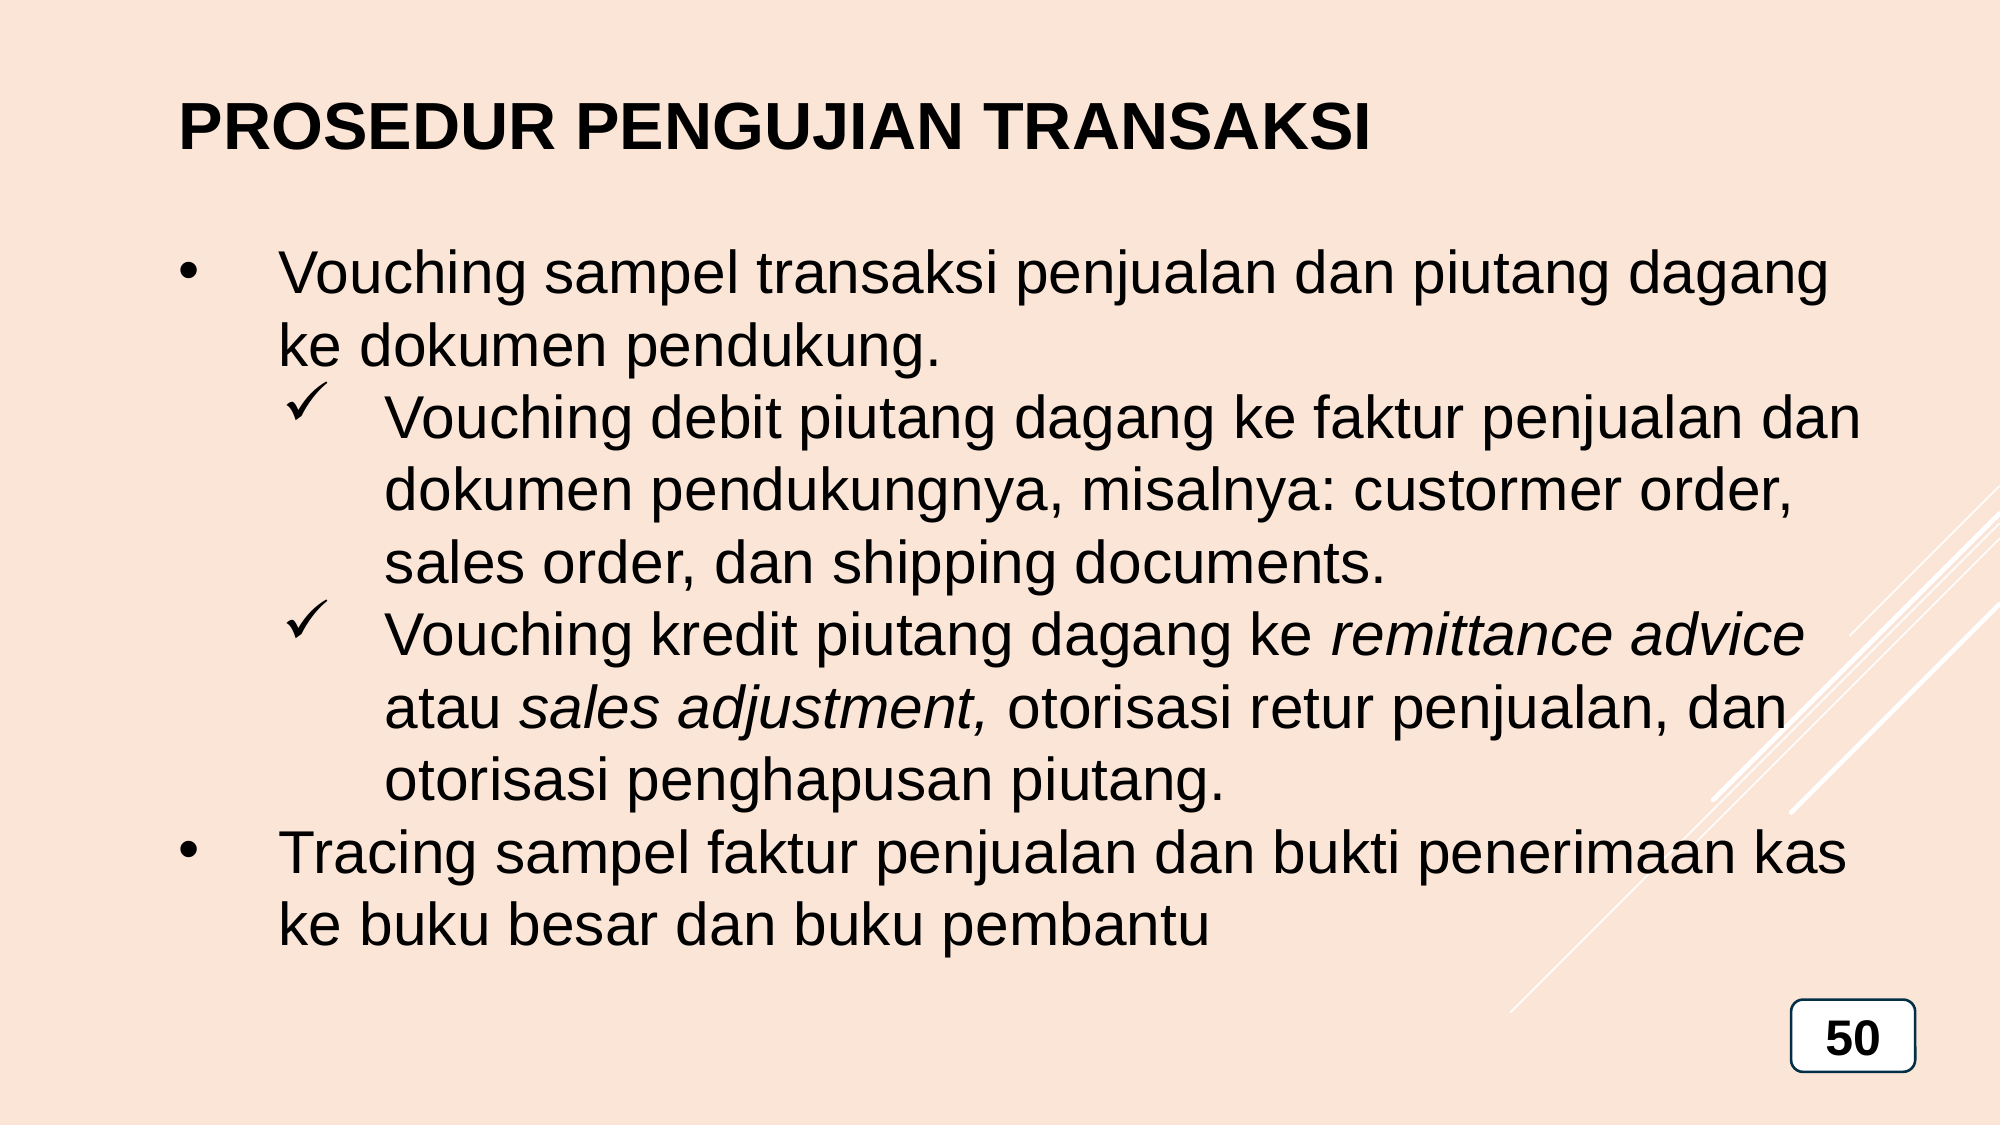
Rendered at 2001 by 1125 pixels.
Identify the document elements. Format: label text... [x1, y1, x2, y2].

text_box PROSEDUR PENGUJIAN TRANSAKSI [163, 75, 1989, 170]
text_box Vouching sampel transaksi penjualan dan piutang dagang ke dokumen pendukung. Vouching debit piutang dagang ke faktur penjualan dan dokumen pendukungnya, misalnya: custormer order, sales order, dan shipping documents. Vouching kredit piutang dagang ke remittance advice atau sales adjustment, otorisasi retur penjualan, dan otorisasi penghapusan piutang. Tracing sampel faktur penjualan dan bukti penerimaan kas ke buku besar dan buku pembantu [163, 225, 1914, 966]
